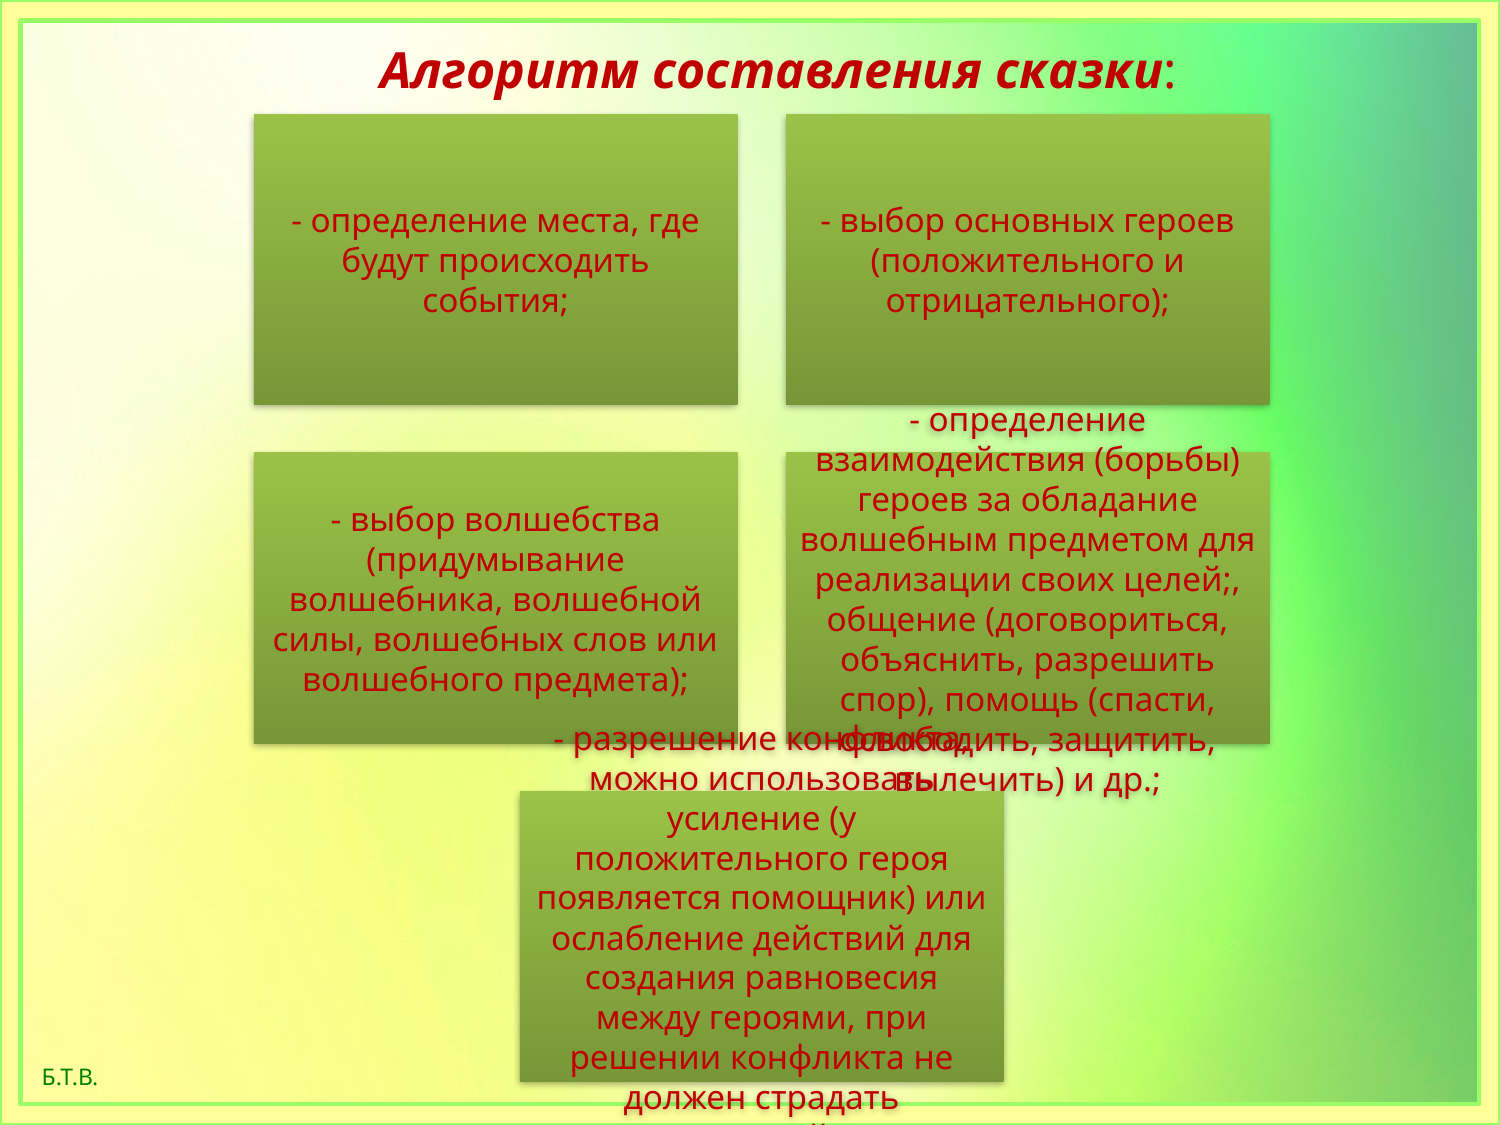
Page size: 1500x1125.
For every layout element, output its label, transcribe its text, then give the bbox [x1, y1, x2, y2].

text_box Алгоритм составления сказки: [360, 30, 1198, 106]
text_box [76, 113, 1448, 1083]
